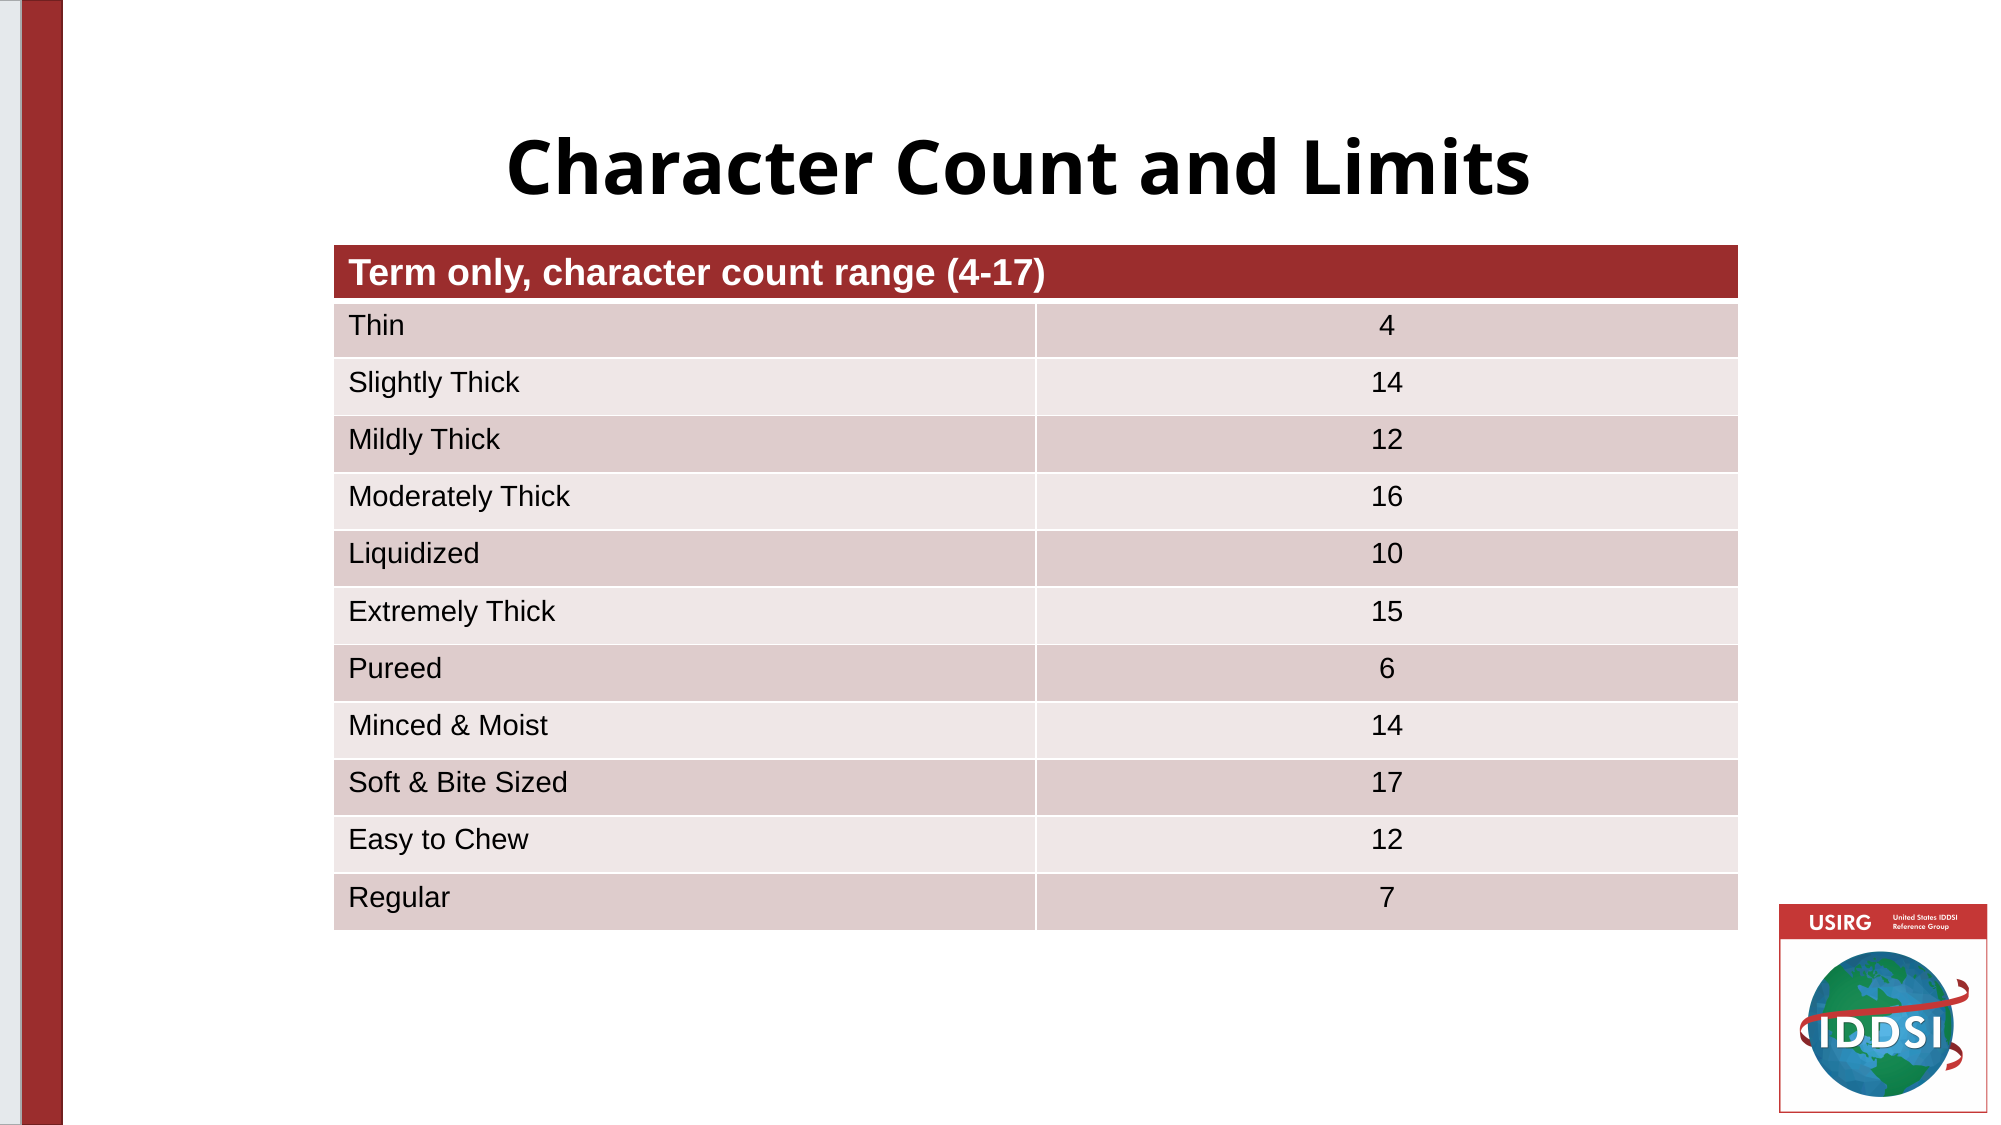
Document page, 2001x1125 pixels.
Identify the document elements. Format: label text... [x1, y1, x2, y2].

table_cell Liquidized [334, 531, 1035, 586]
table_cell Easy to Chew [334, 817, 1035, 872]
table_cell 10 [1037, 531, 1738, 586]
table_cell 14 [1037, 703, 1738, 758]
table_cell Pureed [334, 645, 1035, 701]
table_cell 12 [1037, 817, 1738, 872]
table_cell Regular [334, 874, 1035, 930]
table_cell 4 [1037, 304, 1738, 357]
table_cell 7 [1037, 874, 1738, 930]
table_cell 17 [1037, 760, 1738, 815]
table_cell 6 [1037, 645, 1738, 701]
table_cell Soft & Bite Sized [334, 760, 1035, 815]
picture [1779, 904, 1988, 1113]
table_cell Moderately Thick [334, 474, 1035, 529]
table_cell Slightly Thick [334, 359, 1035, 415]
table_cell 12 [1037, 416, 1738, 472]
table_cell 16 [1037, 474, 1738, 529]
table_cell Mildly Thick [334, 416, 1035, 472]
table_cell Extremely Thick [334, 588, 1035, 644]
table_cell Minced & Moist [334, 703, 1035, 758]
table_cell 14 [1037, 359, 1738, 415]
table_cell Thin [334, 304, 1035, 357]
table_header Term only, character count range (4-17) [334, 245, 1738, 298]
table_cell 15 [1037, 588, 1738, 644]
title Character Count and Limits [104, 61, 1935, 280]
